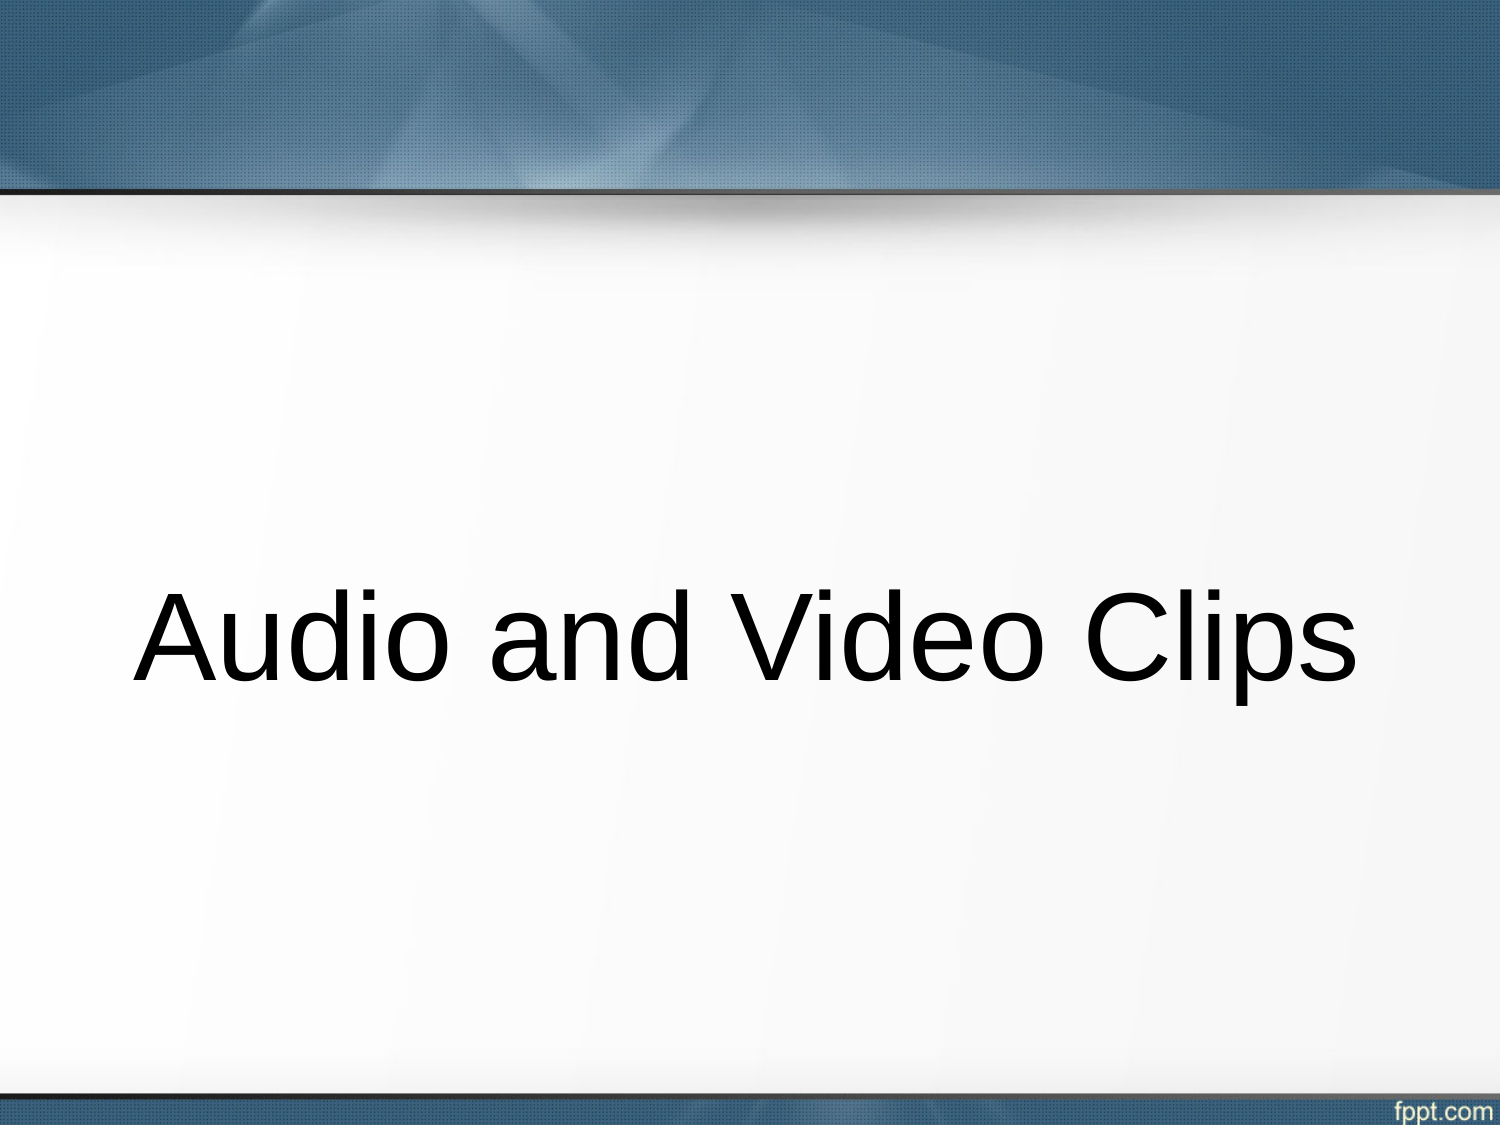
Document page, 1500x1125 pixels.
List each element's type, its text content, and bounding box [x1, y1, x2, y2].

picture [0, 0, 1500, 1125]
title Audio and Video Clips [100, 479, 1395, 713]
